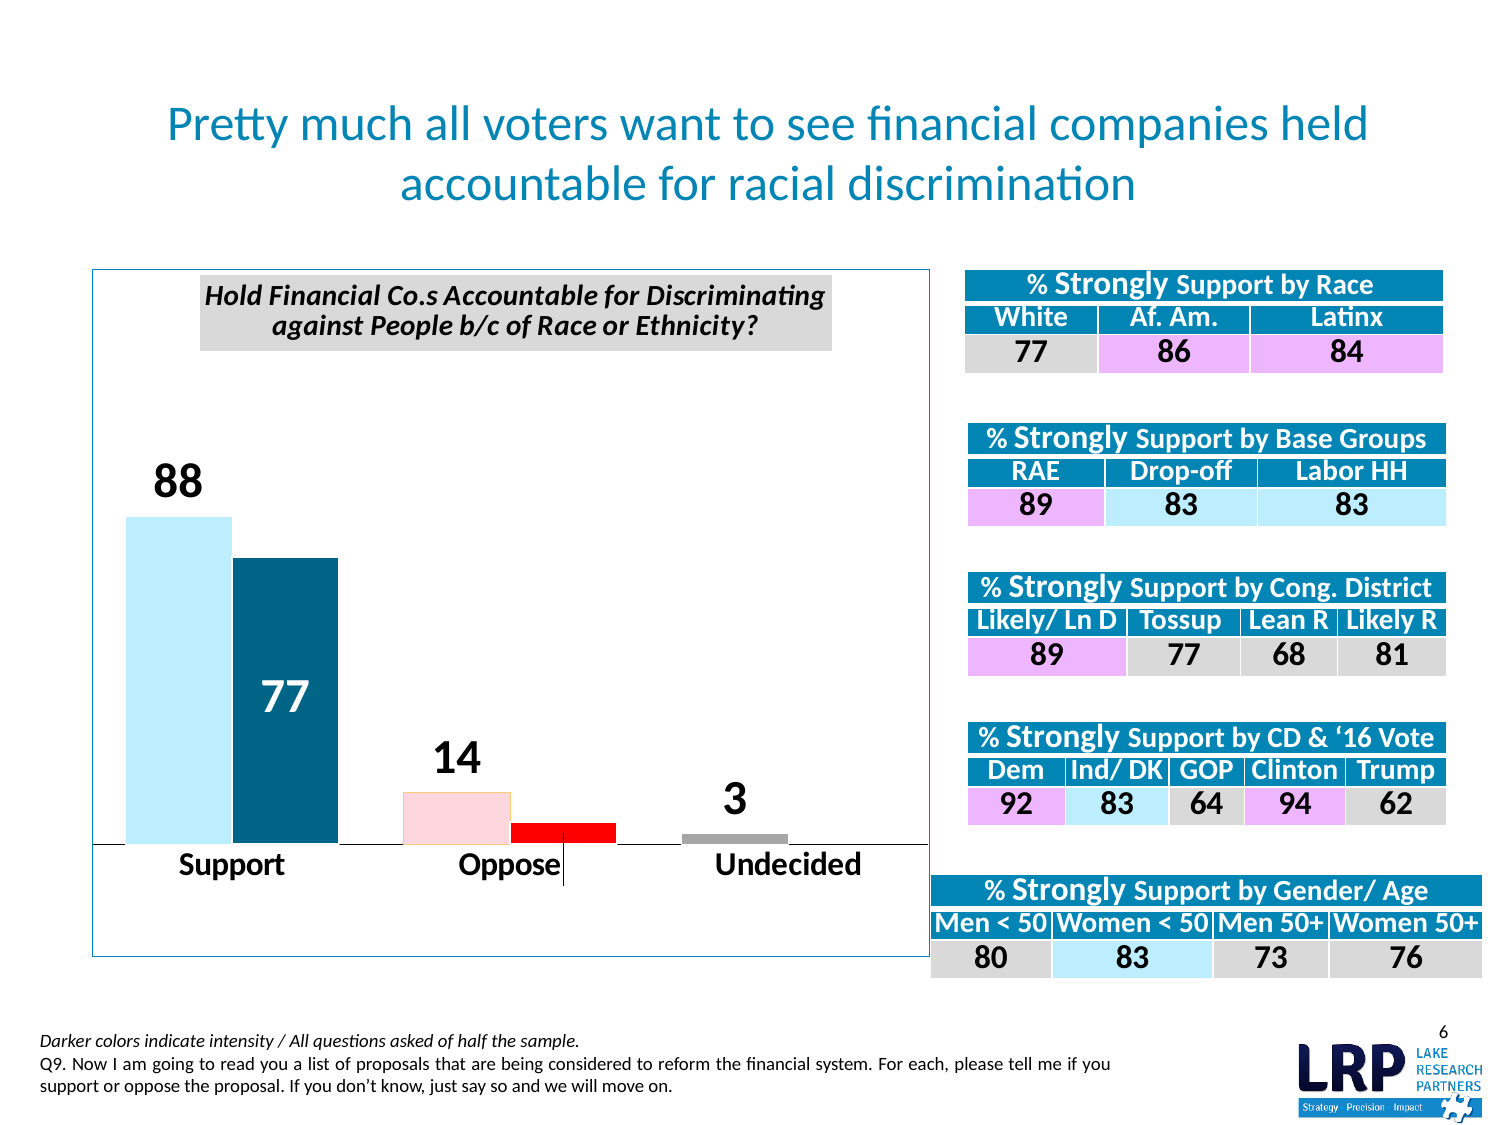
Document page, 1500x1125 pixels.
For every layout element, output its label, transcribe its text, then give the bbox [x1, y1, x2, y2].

table_cell 80 [931, 941, 1051, 978]
chart [92, 269, 931, 957]
table_cell 77 [965, 335, 1097, 373]
table_cell Ind/ DK [1066, 758, 1168, 786]
table_cell 89 [968, 638, 1126, 676]
table_cell Women 50+ [1330, 912, 1482, 939]
table_cell Labor HH [1258, 459, 1446, 487]
table_cell 83 [1106, 489, 1257, 526]
table_cell Women < 50 [1053, 912, 1212, 939]
table_cell Trump [1346, 758, 1446, 786]
table_cell Af. Am. [1099, 306, 1249, 334]
table_header % Strongly Support by CD & ‘16 Vote [968, 722, 1446, 753]
picture [1297, 1043, 1485, 1124]
table_cell GOP [1170, 758, 1244, 786]
table_cell 64 [1170, 788, 1244, 825]
table_header % Strongly Support by Cong. District [968, 572, 1446, 603]
table_cell 68 [1241, 638, 1337, 676]
table_cell 81 [1338, 638, 1446, 676]
table_cell 86 [1099, 335, 1249, 373]
table_cell 62 [1346, 788, 1446, 825]
table_cell Tossup [1128, 609, 1240, 636]
table_cell Men 50+ [1214, 912, 1328, 939]
table_cell 84 [1251, 335, 1443, 373]
table_cell 77 [1128, 638, 1240, 676]
table_cell 83 [1053, 941, 1212, 978]
table_cell Likely/ Ln D [968, 609, 1126, 636]
footer 6 [1387, 1012, 1500, 1063]
table_header % Strongly Support by Gender/ Age [934, 875, 1482, 906]
table_cell 76 [1330, 941, 1482, 978]
table_cell Lean R [1241, 609, 1337, 636]
table_cell 83 [1066, 788, 1168, 825]
table_cell 92 [968, 788, 1065, 825]
title Pretty much all voters want to see financial companies held accountable for racial discrimination [61, 63, 1475, 238]
table_cell 83 [1258, 489, 1446, 526]
table_cell RAE [968, 459, 1104, 487]
table_header % Strongly Support by Race [965, 270, 1443, 301]
table_cell 89 [968, 489, 1104, 526]
table_cell Drop-off [1106, 459, 1257, 487]
table_header % Strongly Support by Base Groups [968, 423, 1446, 454]
table_cell Likely R [1338, 609, 1446, 636]
table_cell 94 [1245, 788, 1345, 825]
text_box Darker colors indicate intensity / All questions asked of half the sample. Q9. Now I am going to read you a list of proposals that are being considered to reform the financial system. For each, please tell me if you support or oppose the proposal. If you don’t know, just say so and we will move on. [25, 1021, 1125, 1104]
table_cell 73 [1214, 941, 1328, 978]
table_cell Dem [968, 758, 1065, 786]
table_cell White [965, 306, 1097, 334]
table_cell Latinx [1251, 306, 1443, 334]
table_cell Men < 50 [934, 912, 1051, 939]
table_cell Clinton [1245, 758, 1345, 786]
